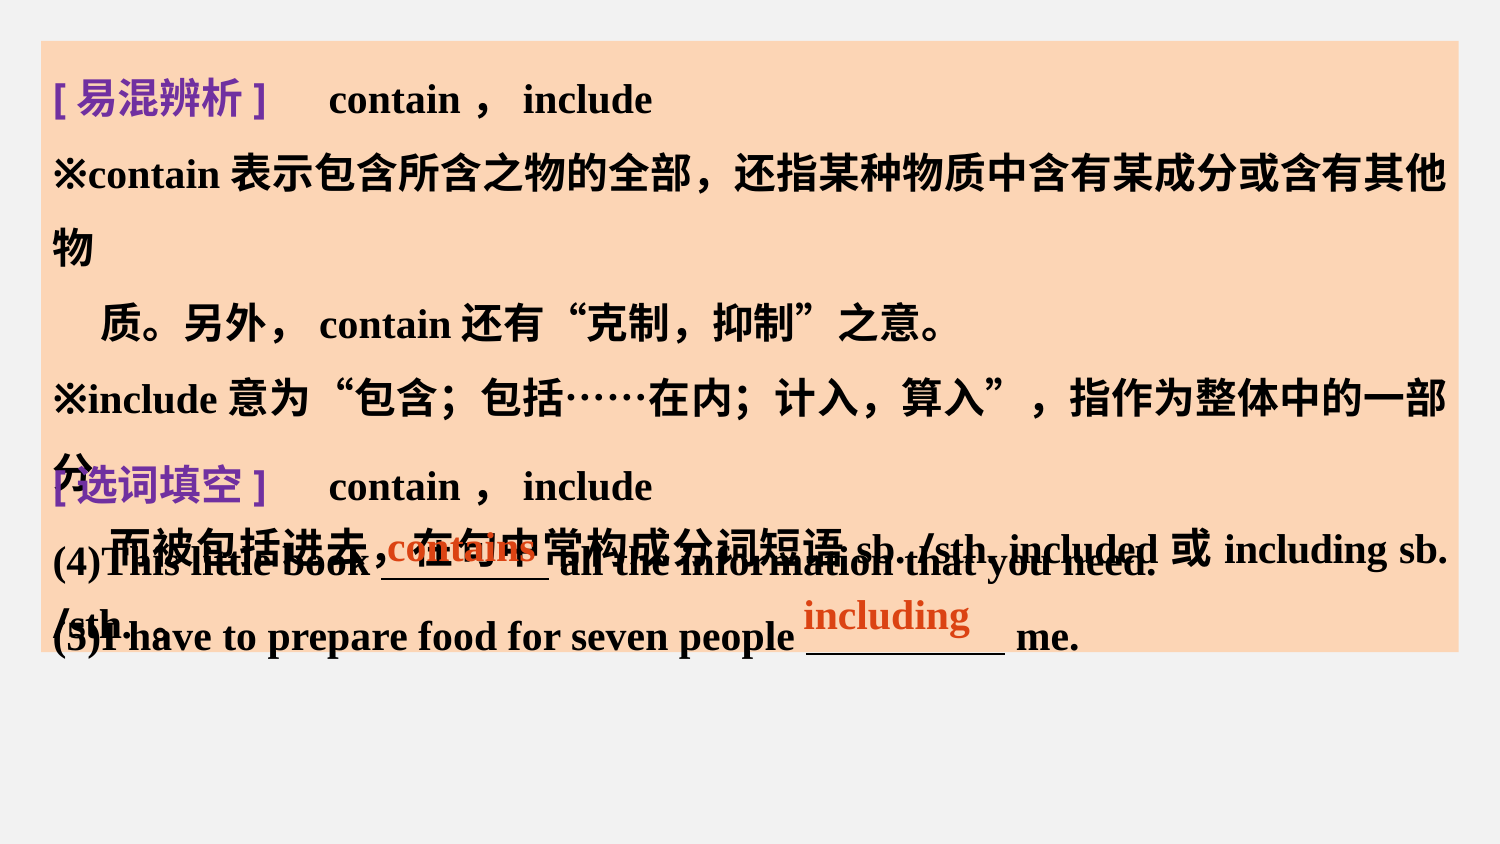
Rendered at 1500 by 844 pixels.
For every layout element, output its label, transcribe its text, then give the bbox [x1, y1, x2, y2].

text_box [易混辨析] contain，include ※contain表示包含所含之物的全部，还指某种物质中含有某成分或含有其他物 质。另外，contain还有“克制，抑制”之意。 ※include意为“包含；包括……在内；计入，算入”，指作为整体中的一部分 而被包括进去，在句中常构成分词短语sb. /sth. included或including sb. /sth. 。 [41, 40, 1459, 428]
text_box contains [375, 514, 548, 576]
text_box [选词填空] contain，include (4)This little book all the information that you need. (5)I have to prepare food for seven people me. [41, 428, 1459, 665]
text_box including [792, 581, 982, 644]
